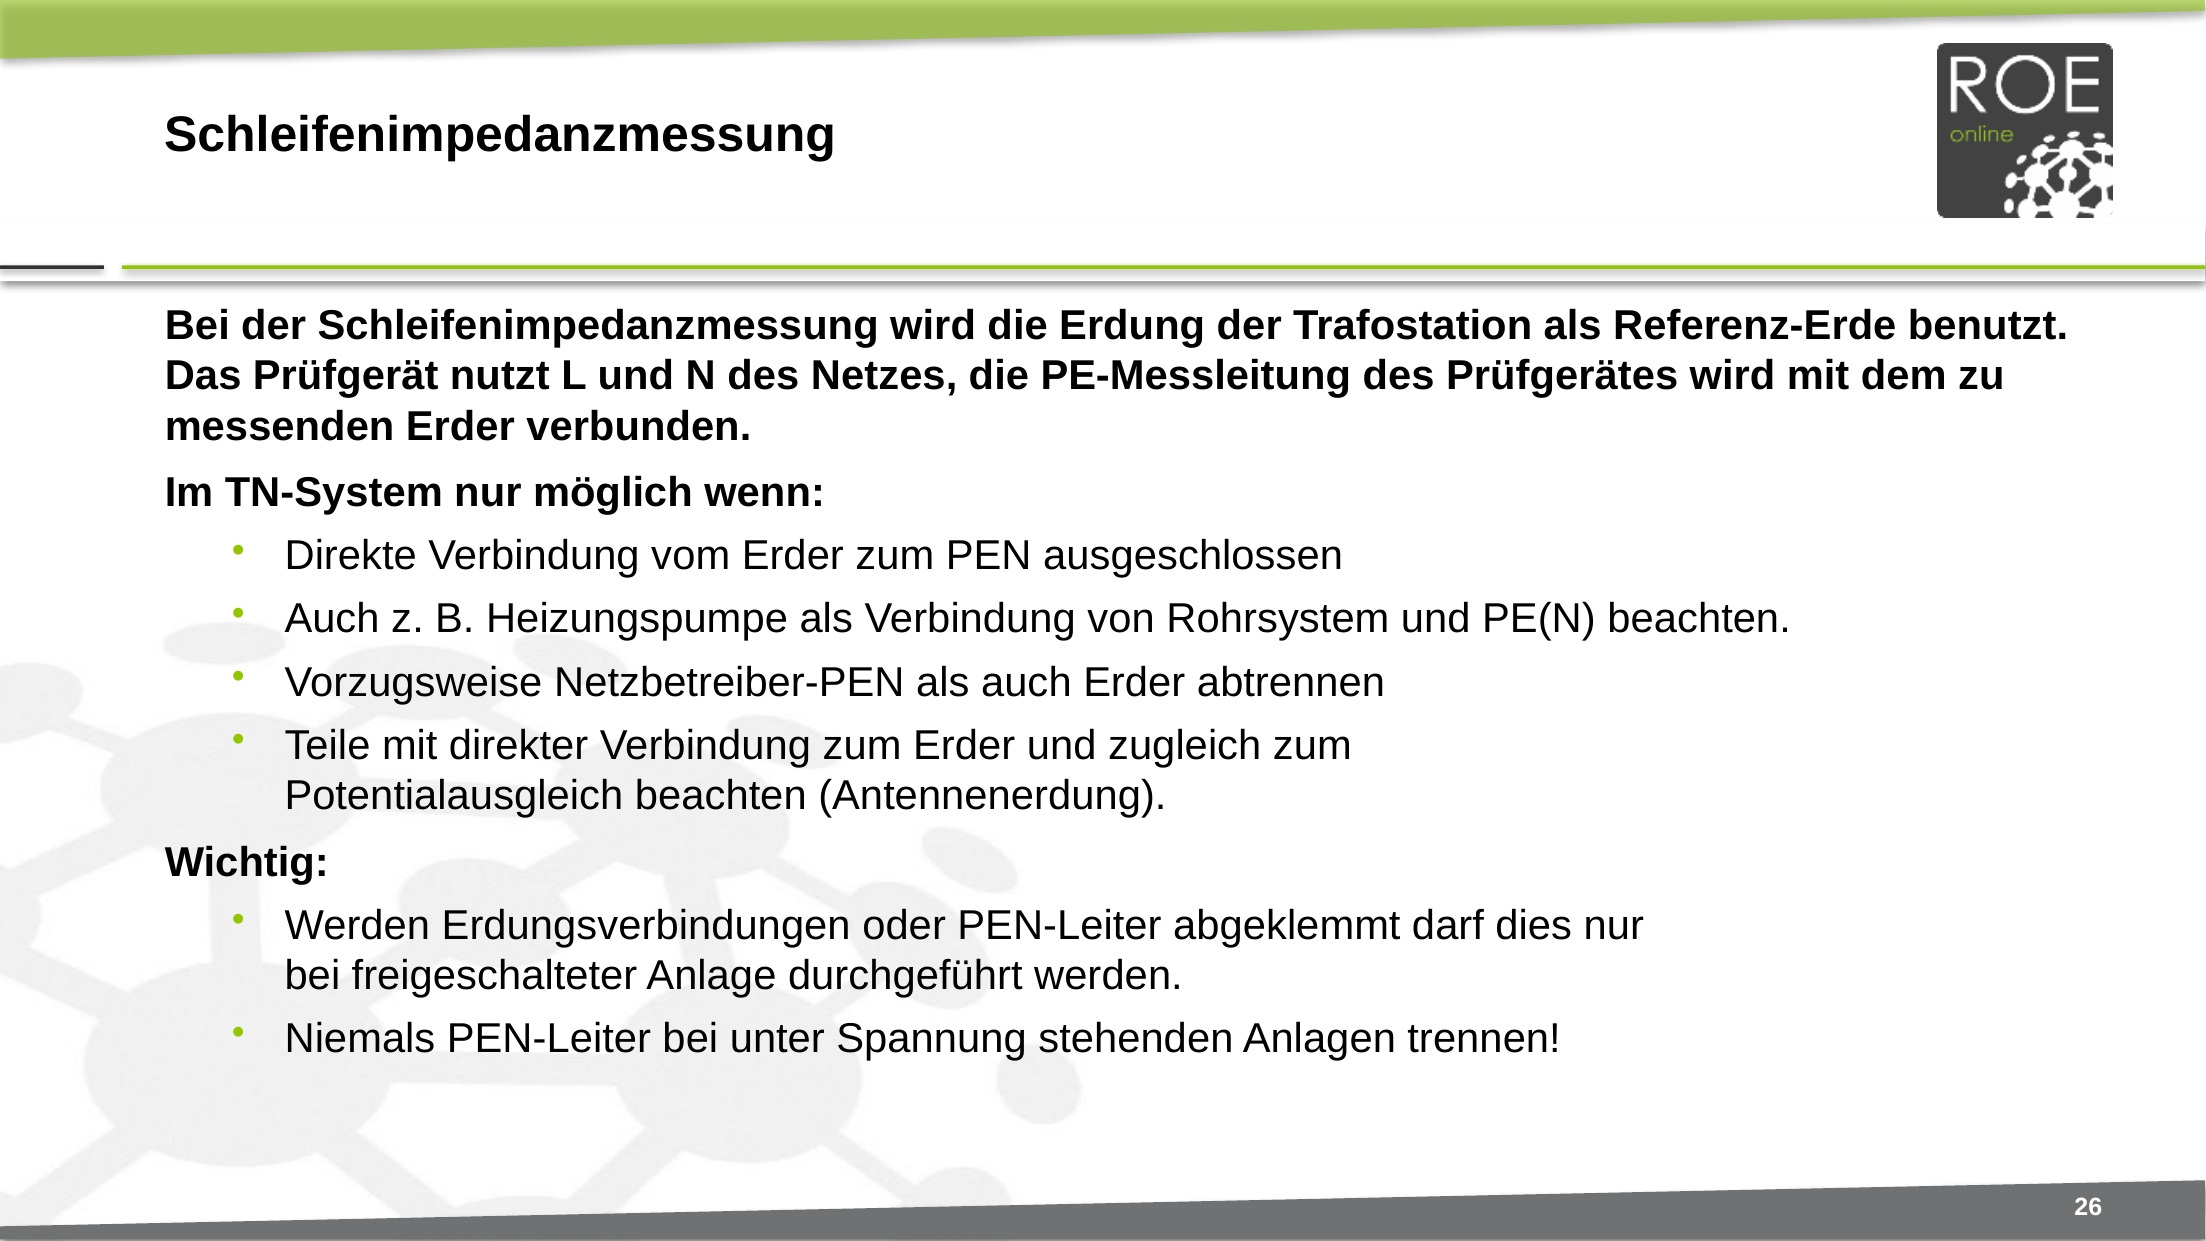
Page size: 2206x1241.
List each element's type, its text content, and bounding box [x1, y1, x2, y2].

title Schleifenimpedanzmessung [146, 41, 1878, 221]
list Bei der Schleifenimpedanzmessung wird die Erdung der Trafostation als Referenz-Erde benutzt. Das Prüfgerät nutzt L und N des Netzes, die PE-Messleitung des Prüfgerätes wird mit dem zu messenden Erder verbunden. Im TN-System nur möglich wenn: Direkte Verbindung vom Erder zum PEN ausgeschlossen Auch z. B. Heizungspumpe als Verbindung von Rohrsystem und PE(N) beachten. Vorzugsweise Netzbetreiber-PEN als auch Erder abtrennen Teile mit direkter Verbindung zum Erder und zugleich zum Potentialausgleich beachten (Antennenerdung). Wichtig: Werden Erdungsverbindungen oder PEN-Leiter abgeklemmt darf dies nur bei freigeschalteter Anlage durchgeführt werden. Niemals PEN-Leiter bei unter Spannung stehenden Anlagen trennen! [147, 289, 2111, 1103]
slide_number 26 [2023, 1183, 2153, 1228]
picture [1937, 43, 2113, 218]
